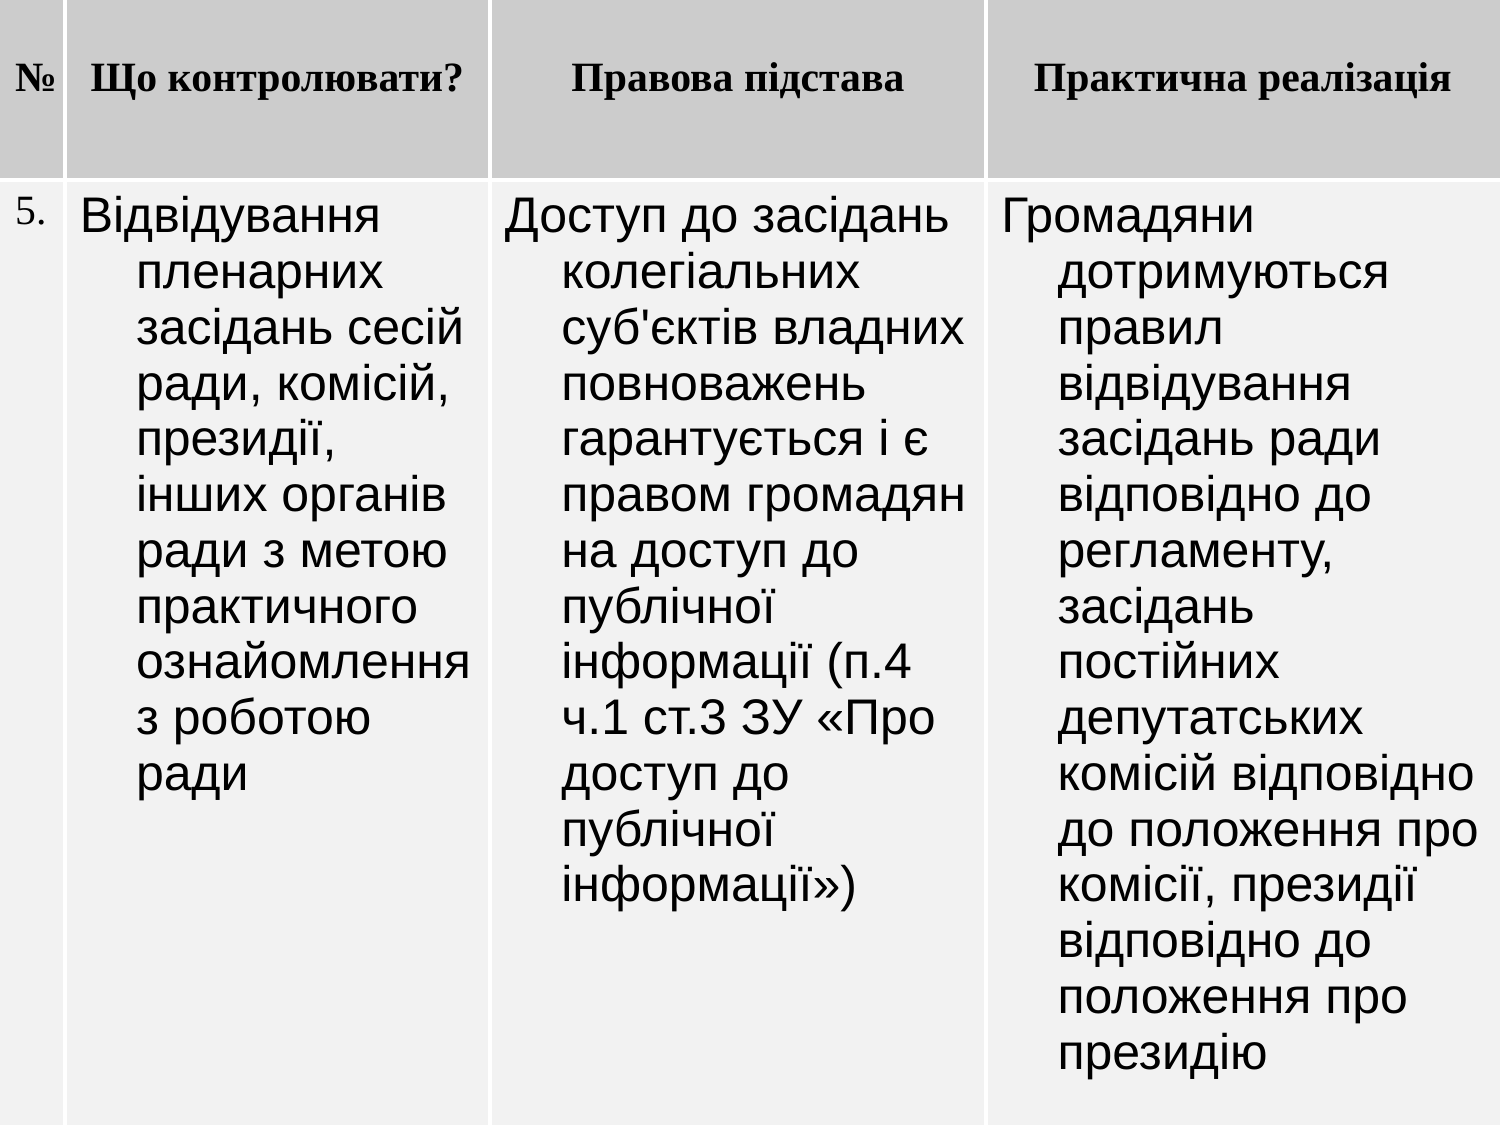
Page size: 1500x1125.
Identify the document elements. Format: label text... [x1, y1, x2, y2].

table_cell Доступ до засідань колегіальних суб'єктів владних повноважень гарантується і є правом громадян на доступ до публічної інформації (п.4 ч.1 ст.3 ЗУ «Про доступ до публічної інформації») [492, 182, 984, 1125]
table_header Що контролювати? [67, 0, 488, 178]
table_header Правова підстава [492, 0, 984, 178]
table_header № [0, 0, 63, 178]
table_cell 5. [0, 182, 63, 1125]
table_cell Відвідування пленарних засідань сесій ради, комісій, президії, інших органів ради з метою практичного ознайомлення з роботою ради [67, 182, 488, 1125]
table_cell Громадяни дотримуються правил відвідування засідань ради відповідно до регламенту, засідань постійних депутатських комісій відповідно до положення про комісії, президії відповідно до положення про президію [988, 182, 1500, 1125]
table_header Практична реалізація [988, 0, 1500, 178]
